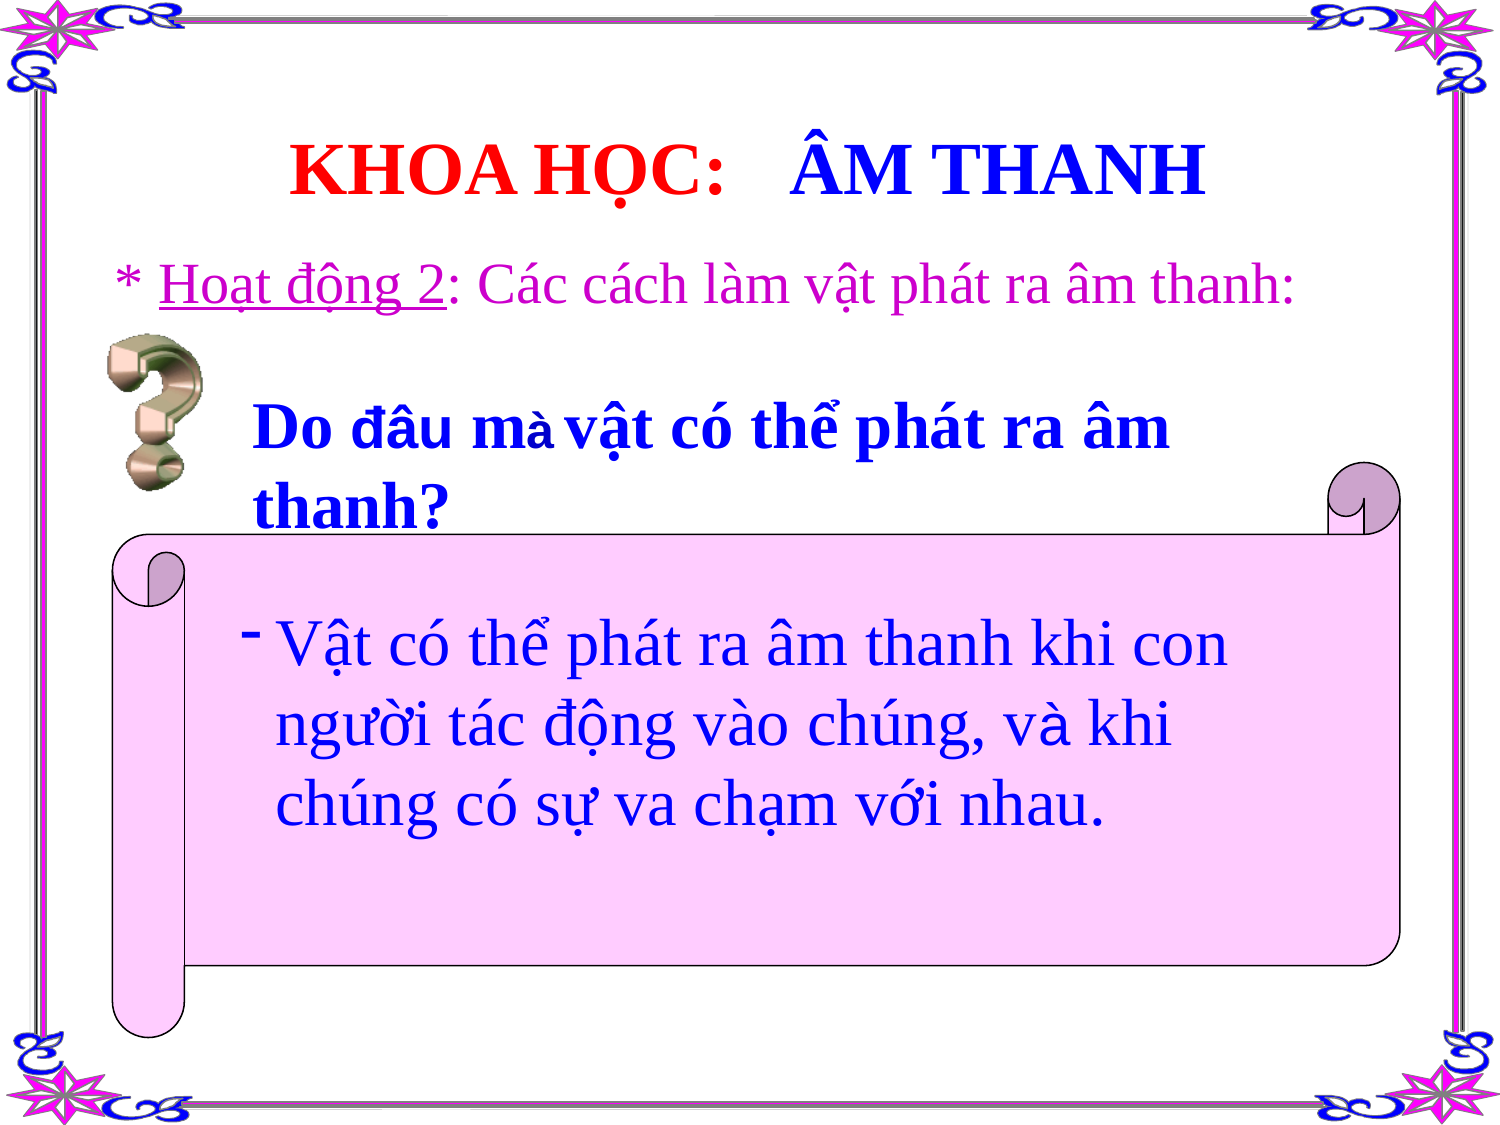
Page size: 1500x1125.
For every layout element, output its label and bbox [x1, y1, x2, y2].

text_box [112, 462, 1401, 1038]
picture [49, 312, 263, 513]
text_box [0, 0, 1500, 1125]
